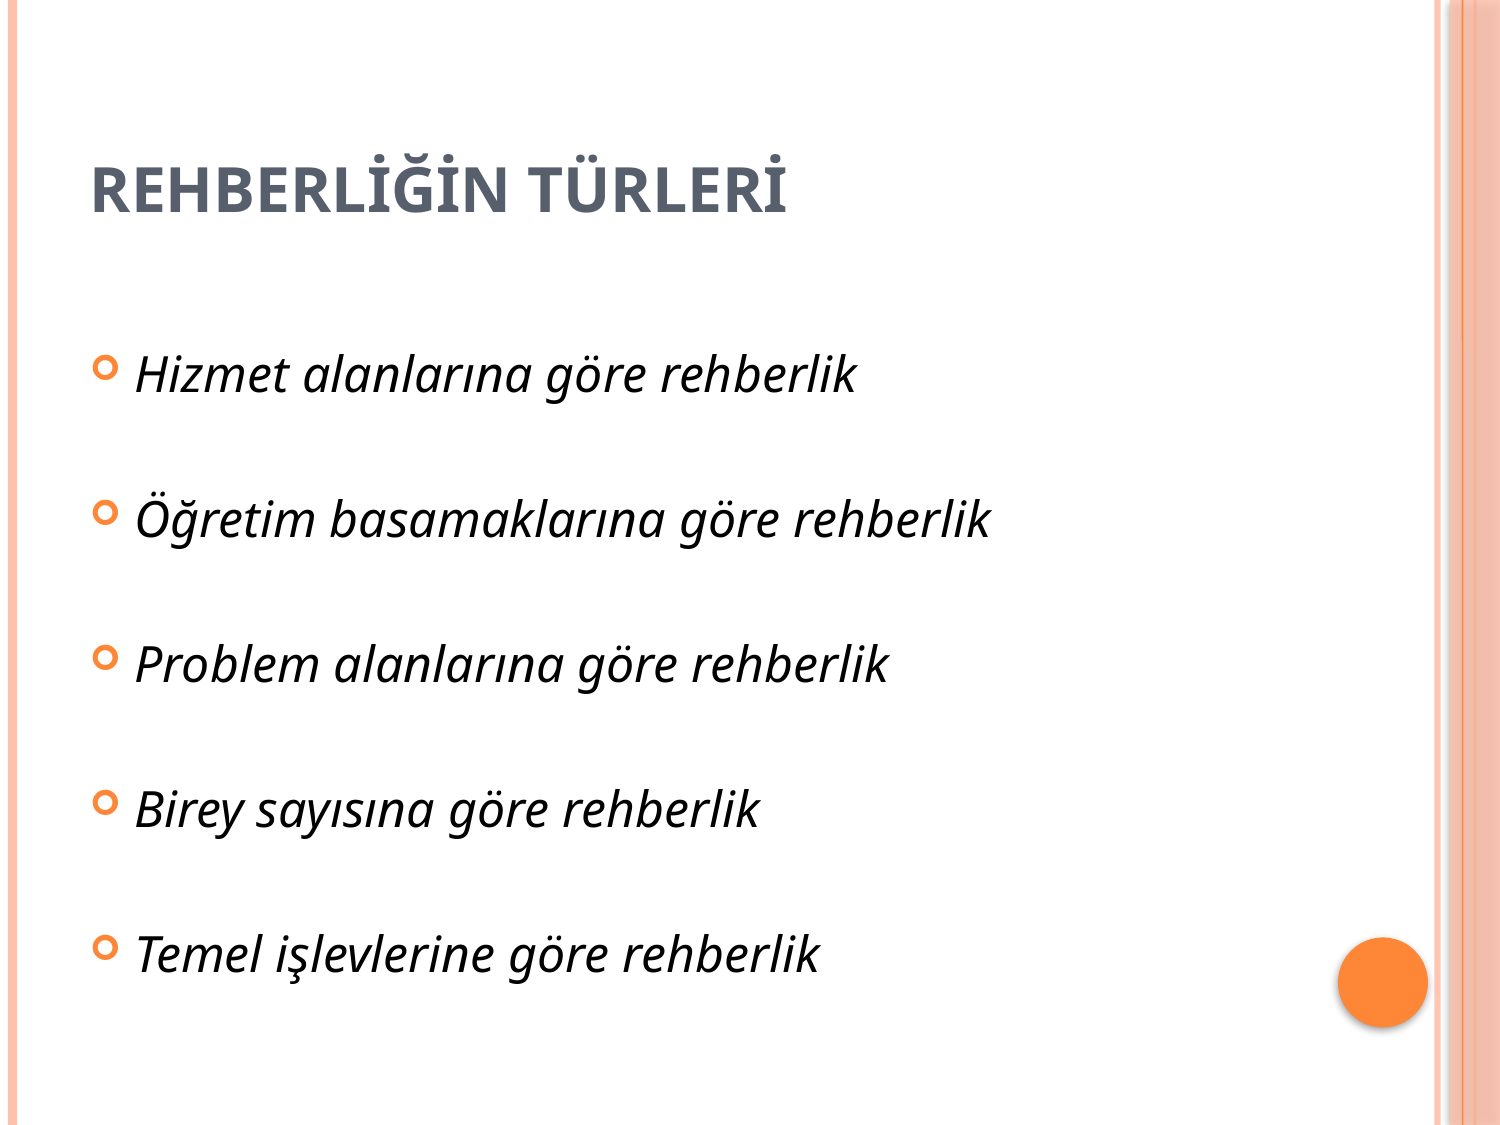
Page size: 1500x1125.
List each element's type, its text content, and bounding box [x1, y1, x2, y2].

list Hizmet alanlarına göre rehberlik Öğretim basamaklarına göre rehberlik Problem alanlarına göre rehberlik Birey sayısına göre rehberlik Temel işlevlerine göre rehberlik [75, 262, 1300, 1062]
title Rehberliğin Türleri [75, 45, 1300, 233]
